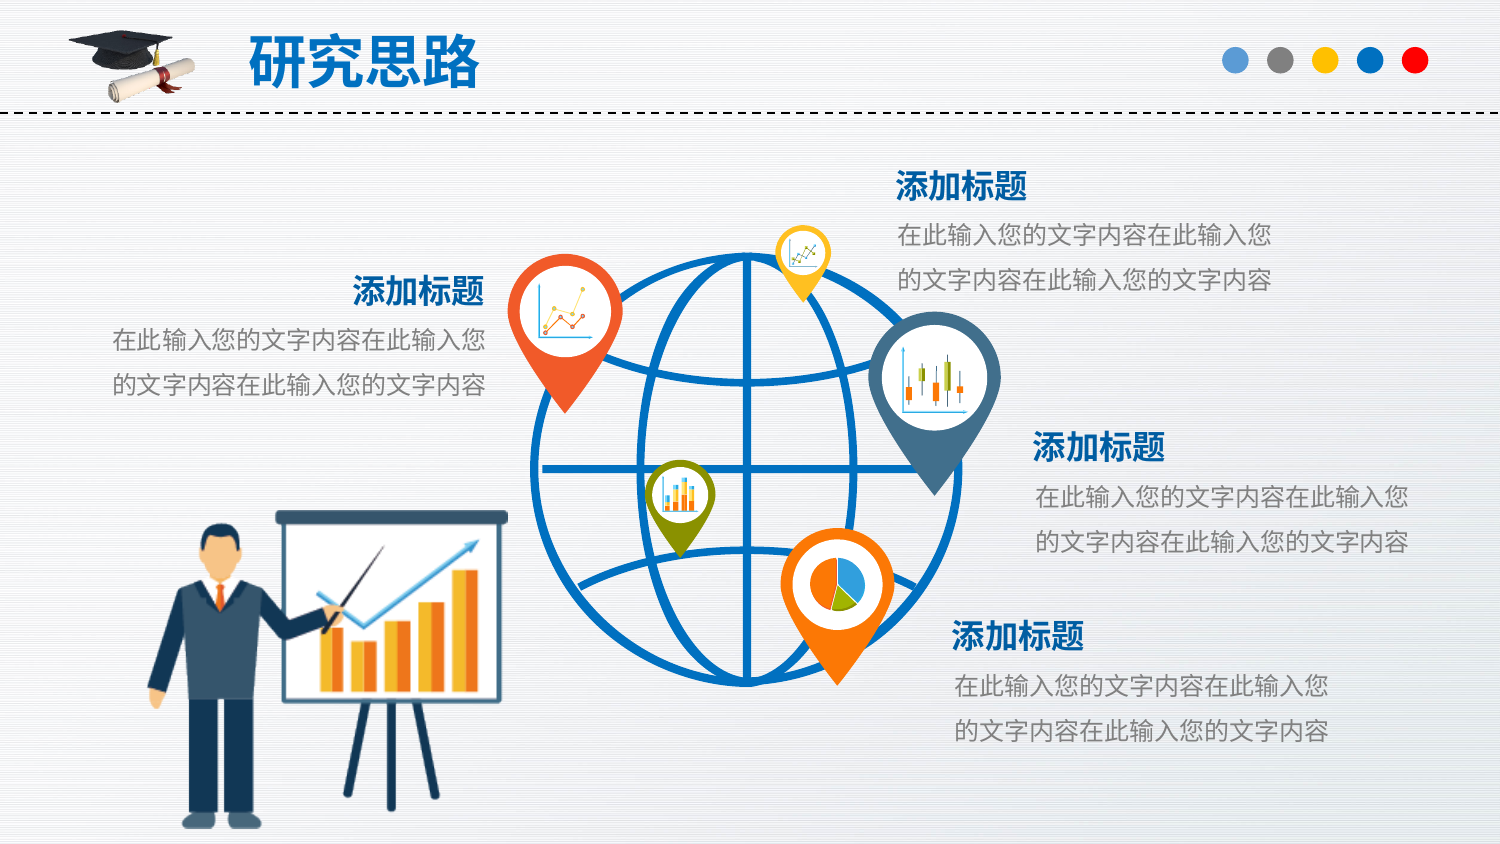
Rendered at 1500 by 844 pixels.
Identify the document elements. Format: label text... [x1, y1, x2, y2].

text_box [984, 419, 1431, 566]
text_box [97, 262, 534, 409]
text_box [644, 459, 716, 558]
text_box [507, 253, 623, 414]
text_box 研究思路 [201, 17, 529, 102]
picture [0, 0, 1500, 844]
text_box [1221, 45, 1250, 75]
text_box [530, 252, 963, 687]
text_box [780, 527, 895, 686]
text_box [1266, 45, 1295, 75]
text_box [775, 225, 832, 303]
text_box [1310, 45, 1340, 75]
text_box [868, 311, 1001, 496]
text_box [846, 157, 1294, 304]
text_box [1400, 45, 1430, 75]
text_box [1355, 45, 1385, 75]
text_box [903, 608, 1351, 754]
